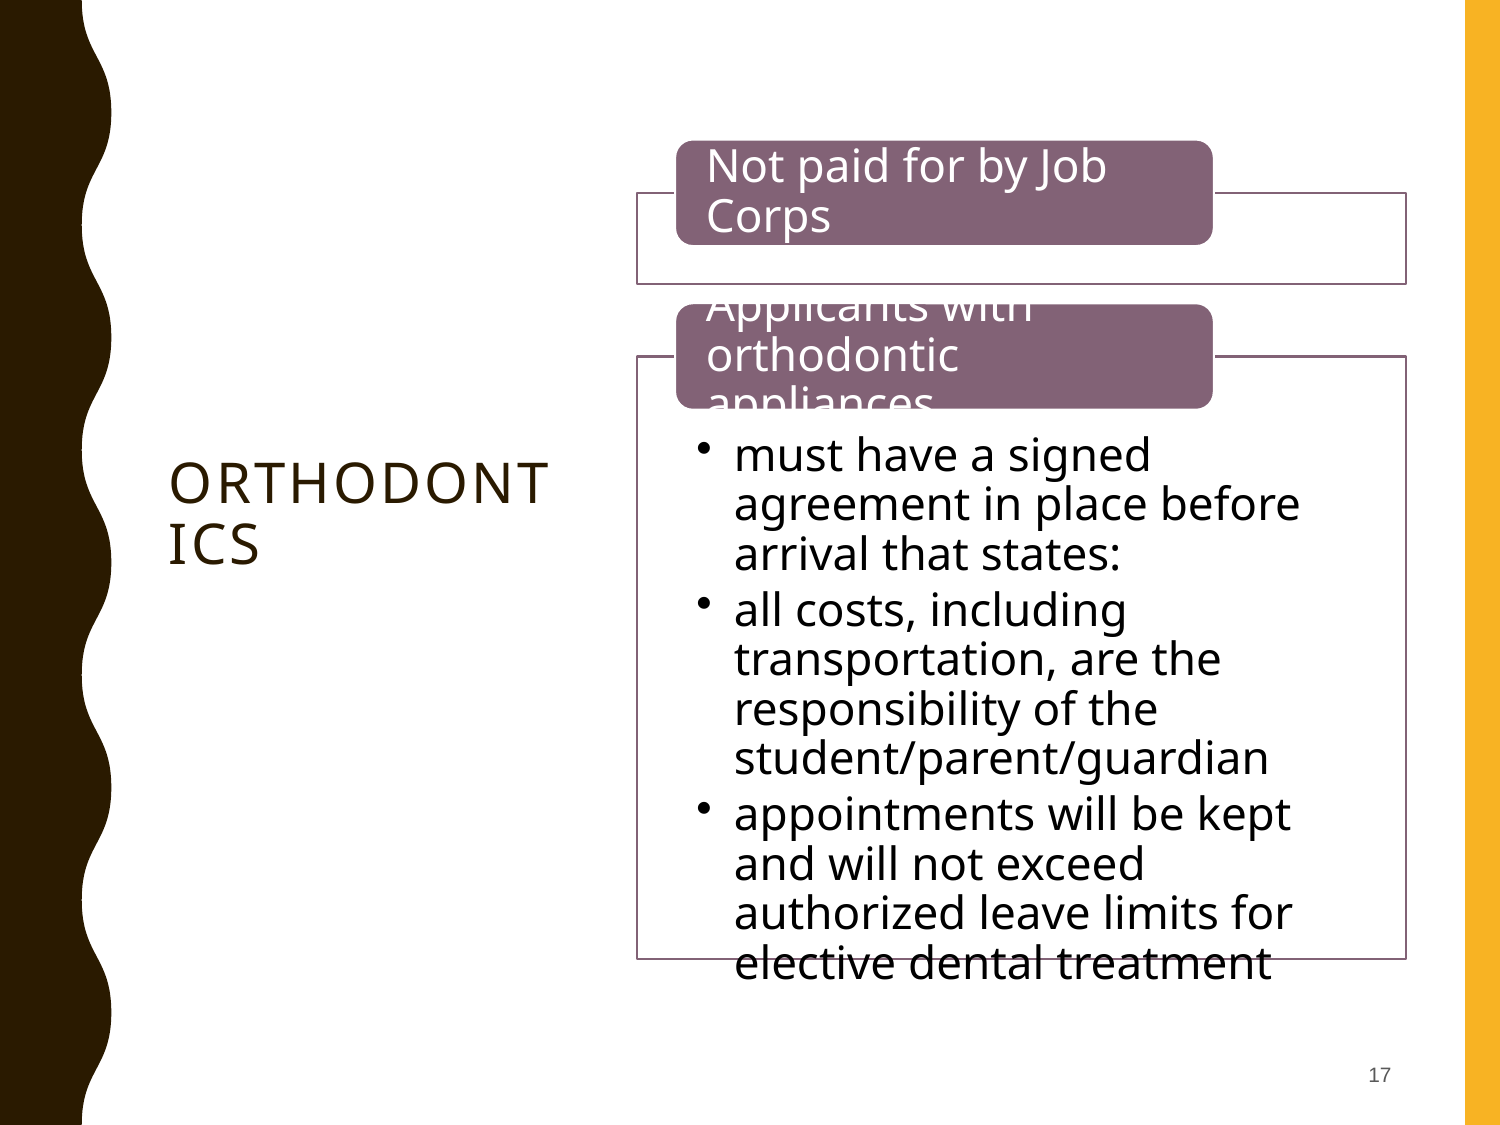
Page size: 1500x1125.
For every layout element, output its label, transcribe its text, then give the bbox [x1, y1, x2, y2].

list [636, 105, 1407, 993]
slide_number 17 [1059, 1045, 1407, 1103]
title Orthodontics [154, 105, 571, 993]
